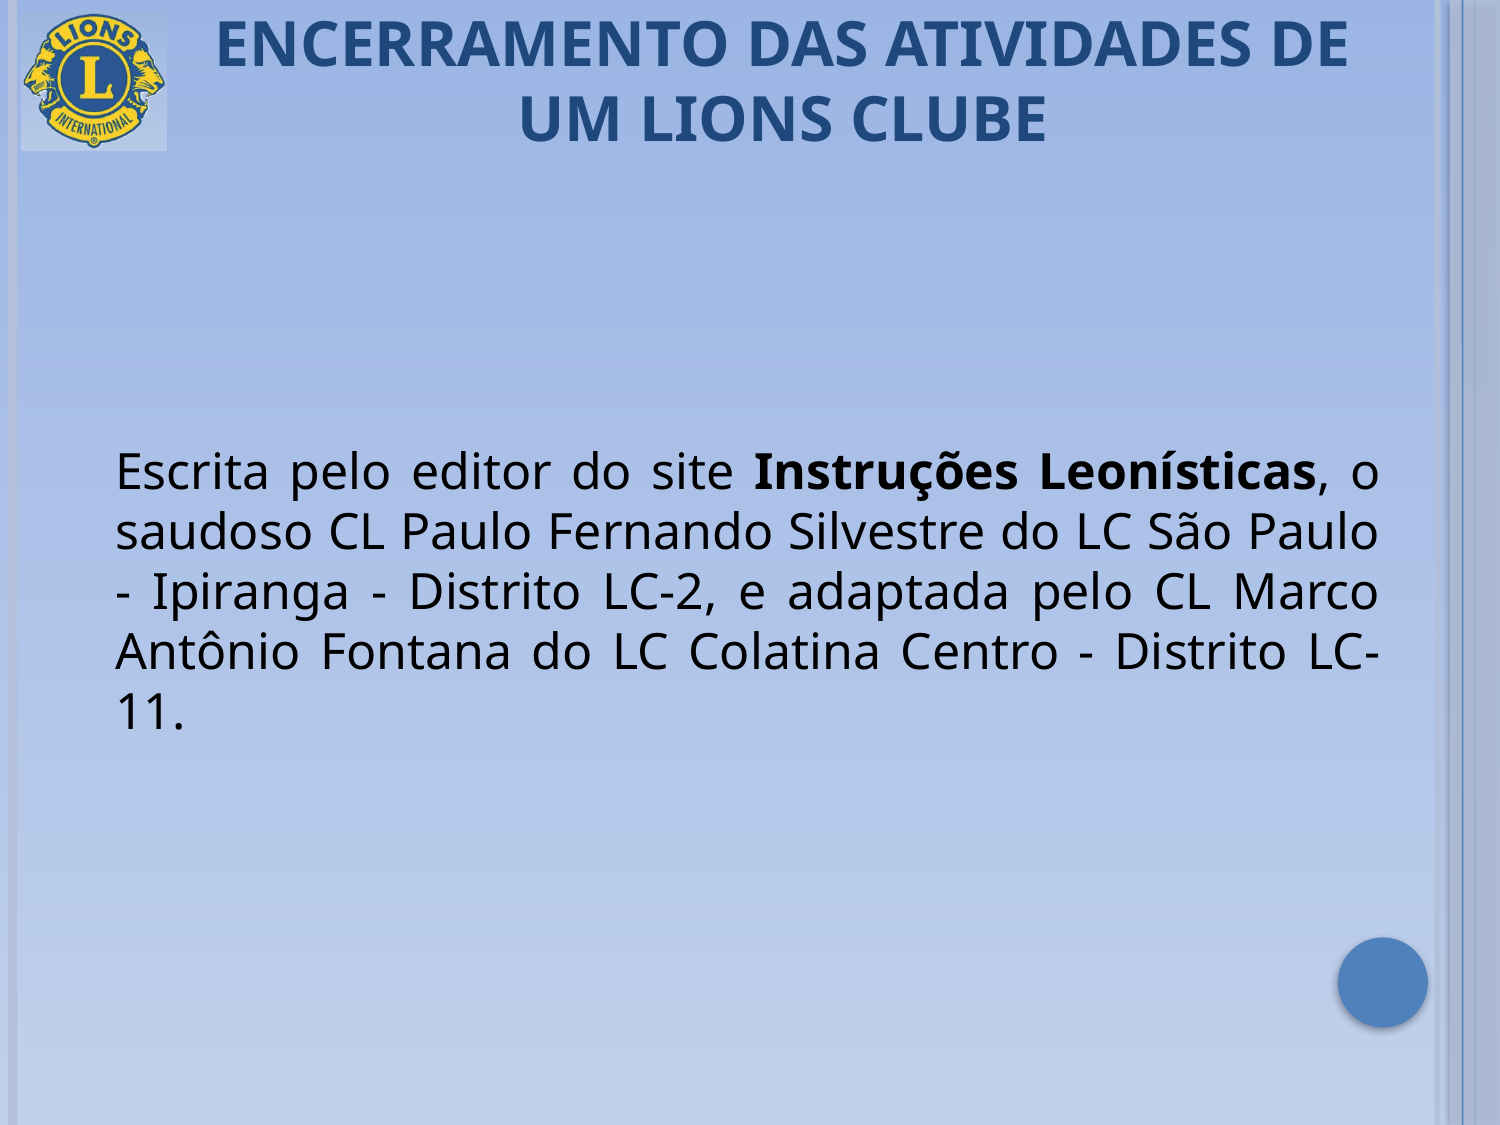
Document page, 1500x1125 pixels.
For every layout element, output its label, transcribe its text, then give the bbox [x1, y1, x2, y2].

list Escrita pelo editor do site Instruções Leonísticas, o saudoso CL Paulo Fernando Silvestre do LC São Paulo - Ipiranga - Distrito LC-2, e adaptada pelo CL Marco Antônio Fontana do LC Colatina Centro - Distrito LC-11. [100, 432, 1396, 941]
title ENCERRAMENTO DAS ATIVIDADES DE UM LIONS CLUBE [166, 0, 1400, 161]
picture [20, 11, 167, 152]
